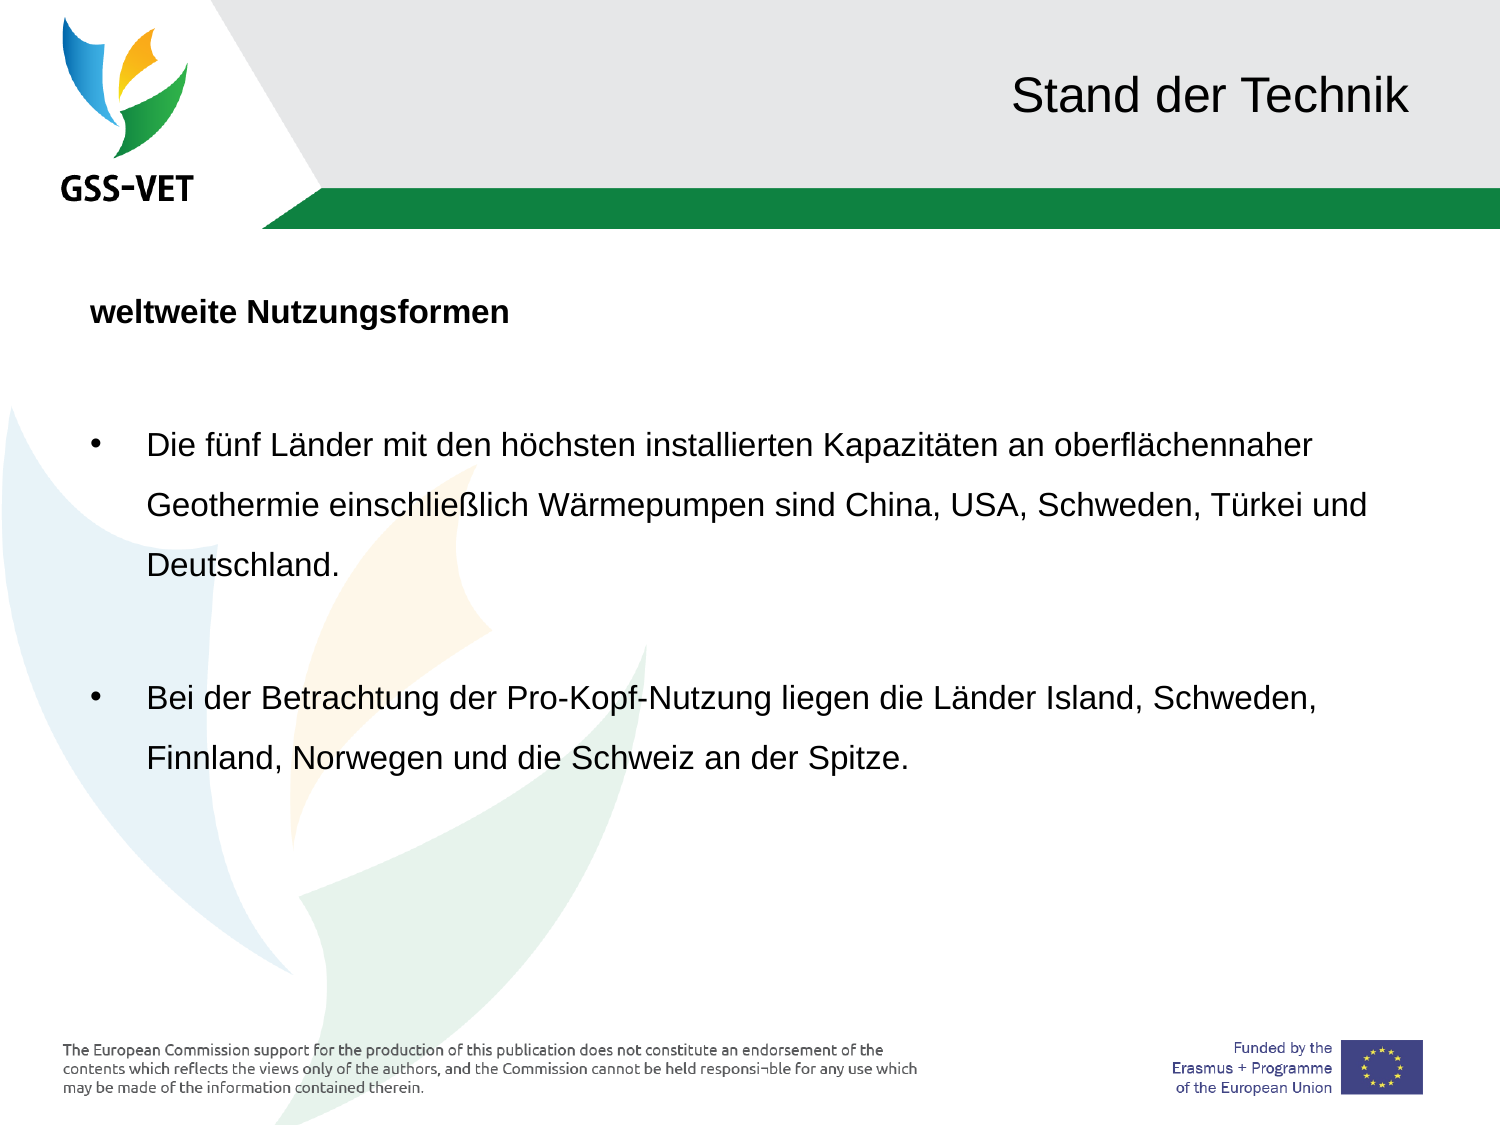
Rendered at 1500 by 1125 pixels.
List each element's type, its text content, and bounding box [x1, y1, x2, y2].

title Stand der Technik [324, 0, 1425, 185]
list weltweite Nutzungsformen Die fünf Länder mit den höchsten installierten Kapazitäten an oberflächennaher Geothermie einschließlich Wärmepumpen sind China, USA, Schweden, Türkei und Deutschland. Bei der Betrachtung der Pro-Kopf-Nutzung liegen die Länder Island, Schweden, Finnland, Norwegen und die Schweiz an der Spitze. [75, 262, 1425, 1005]
picture [0, 0, 1500, 1125]
